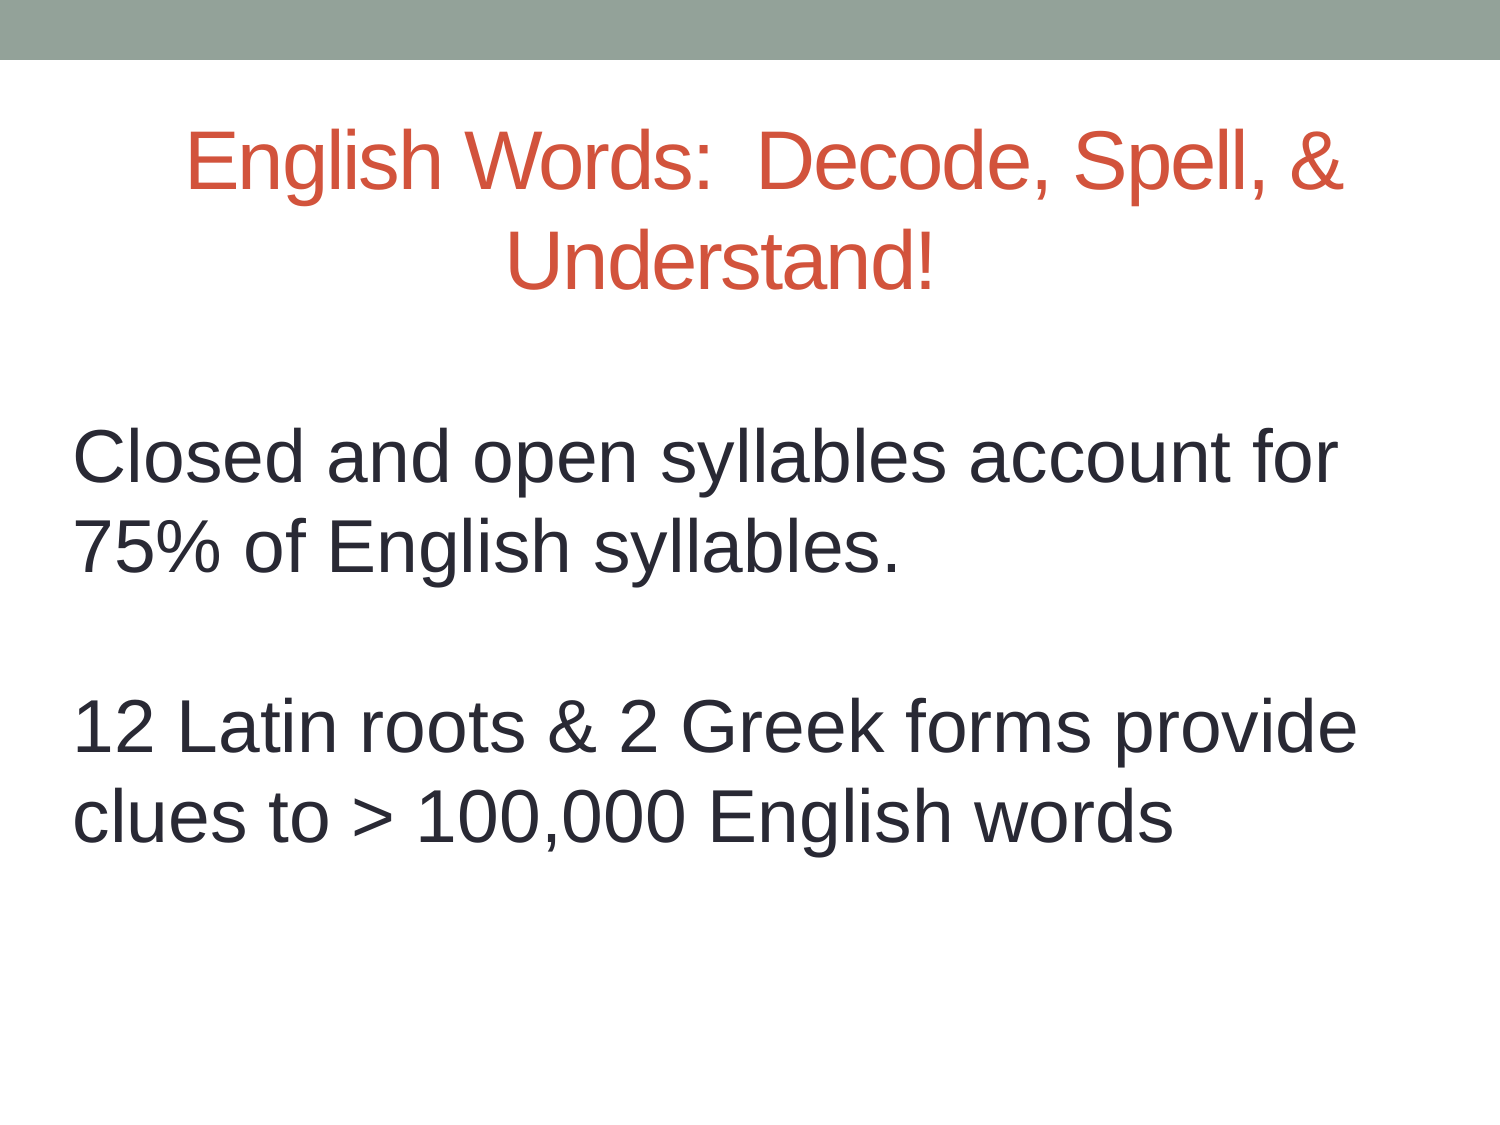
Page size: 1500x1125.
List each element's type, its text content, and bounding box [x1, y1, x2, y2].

text_box Closed and open syllables account for 75% of English syllables. 12 Latin roots & 2 Greek forms provide clues to > 100,000 English words [57, 399, 1471, 955]
title English Words: Decode, Spell, & Understand! [38, 125, 1489, 288]
